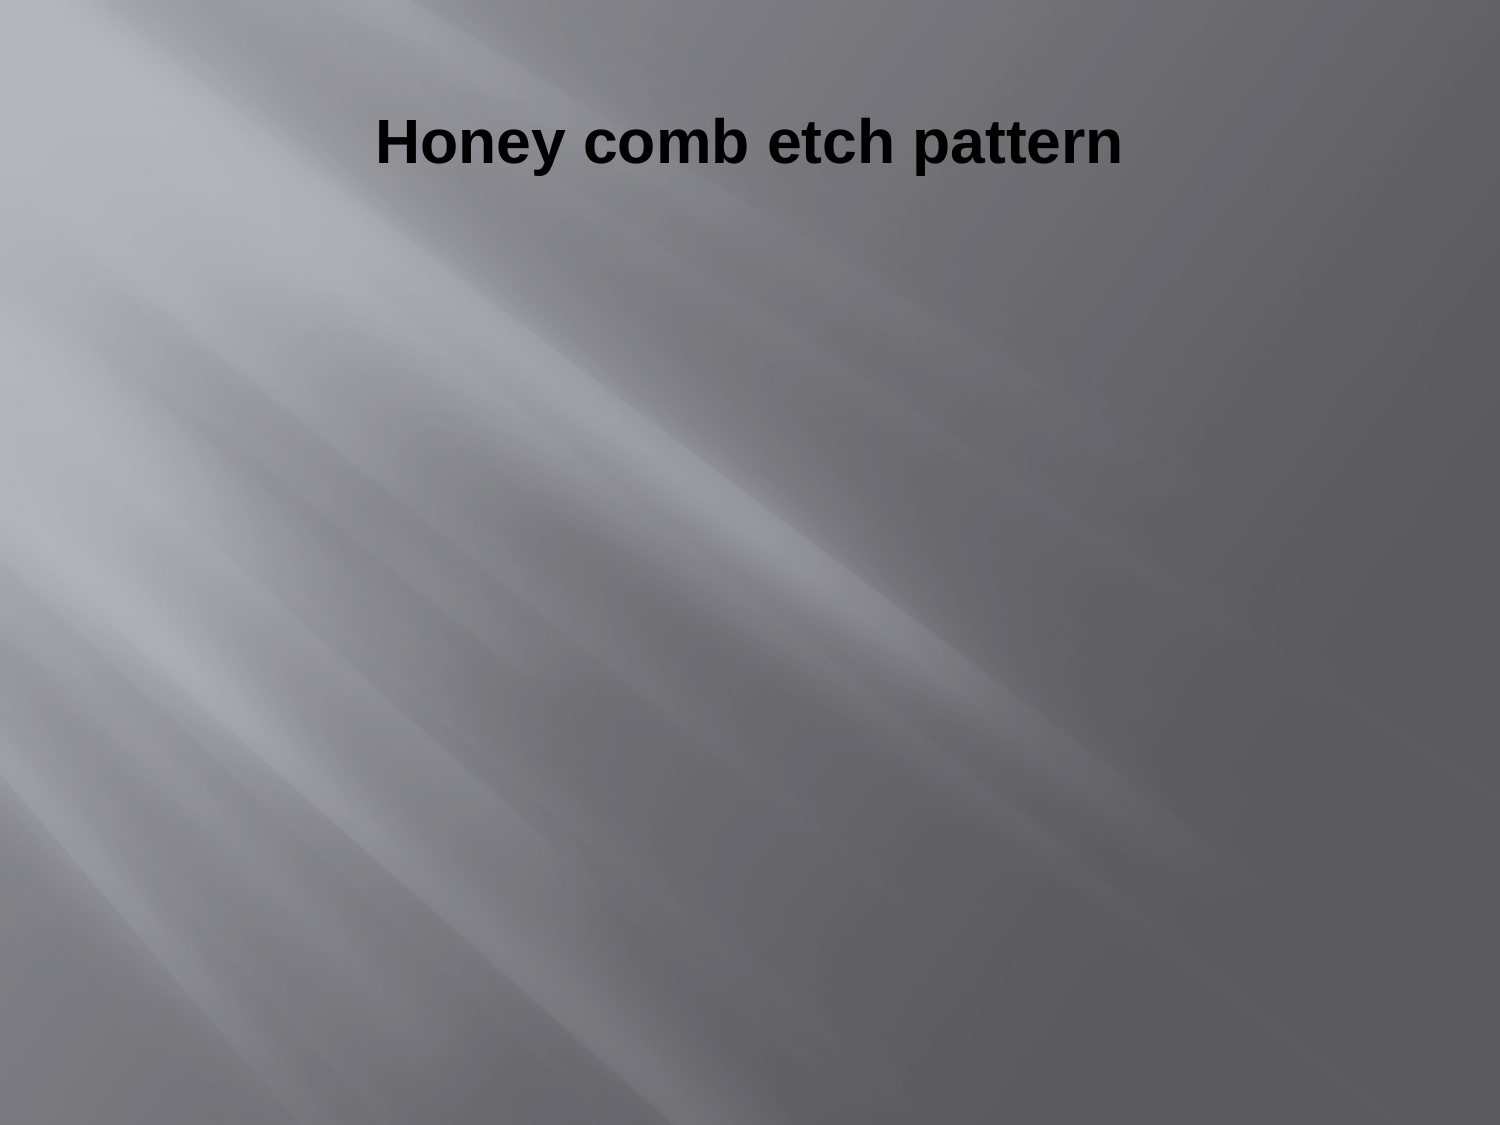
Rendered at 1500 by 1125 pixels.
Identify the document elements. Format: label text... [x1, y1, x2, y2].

title Honey comb etch pattern [75, 45, 1425, 233]
